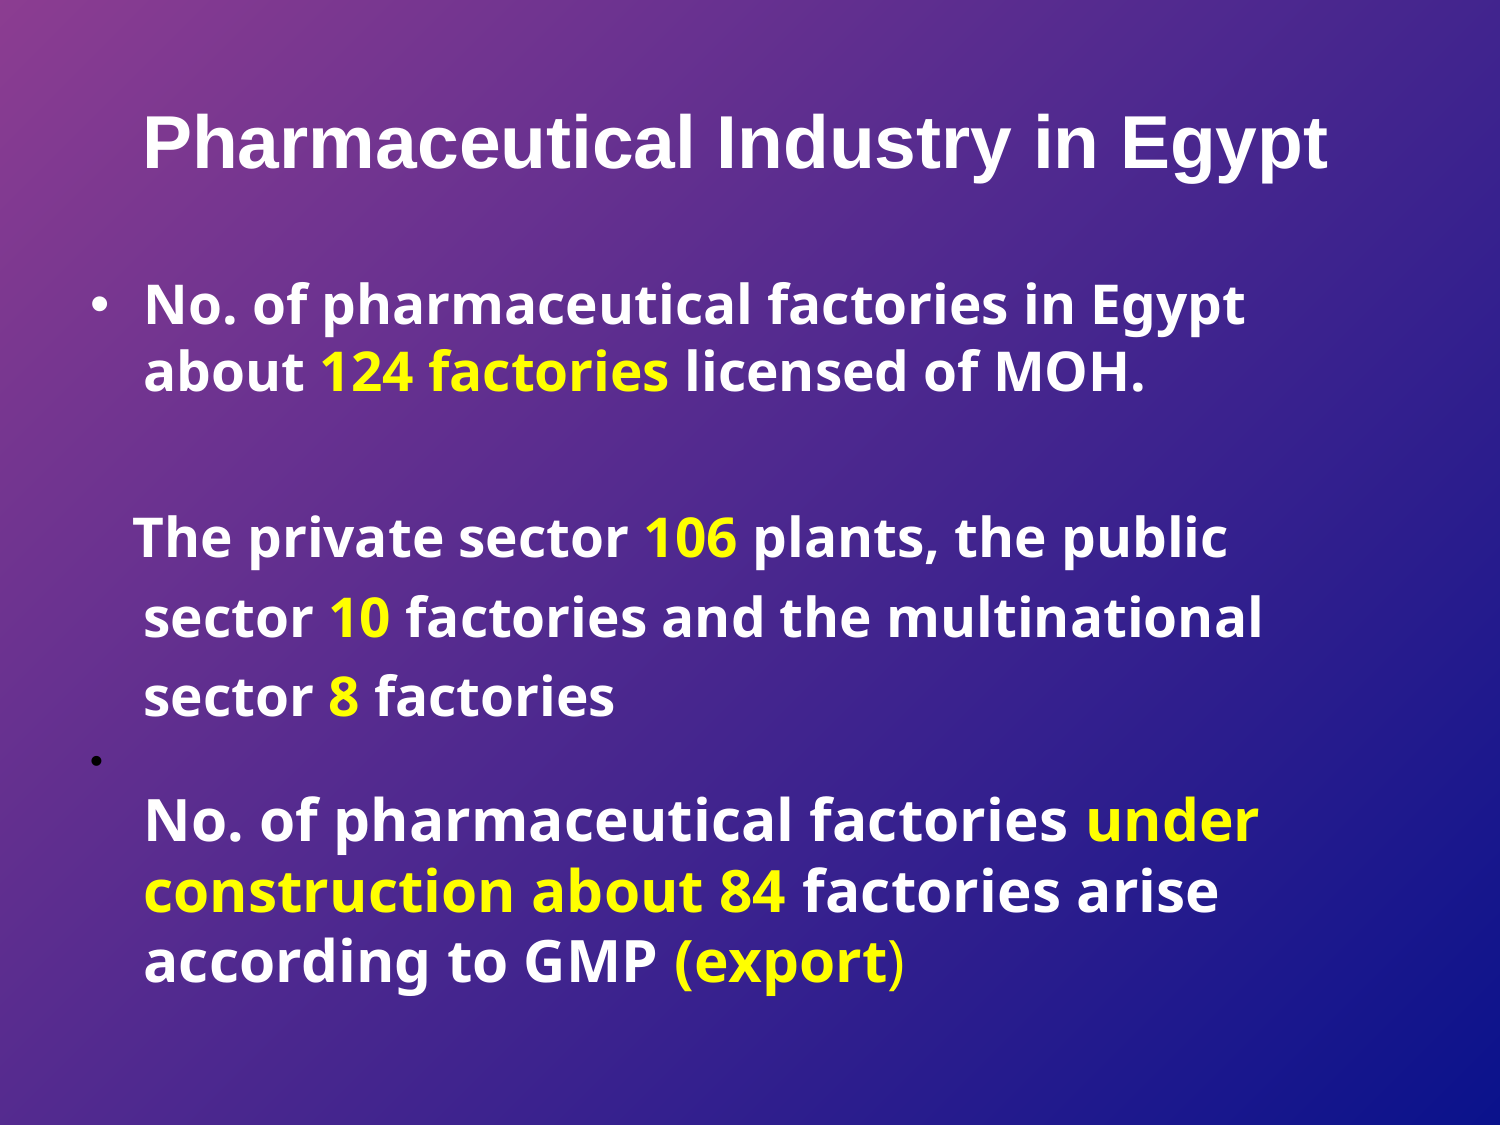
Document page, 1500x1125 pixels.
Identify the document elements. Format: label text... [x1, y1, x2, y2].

list No. of pharmaceutical factories in Egypt about 124 factories licensed of MOH. The private sector 106 plants, the public sector 10 factories and the multinational sector 8 factories No. of pharmaceutical factories under construction about 84 factories arise according to GMP (export) [75, 262, 1425, 1005]
title Pharmaceutical Industry in Egypt [46, 45, 1425, 233]
